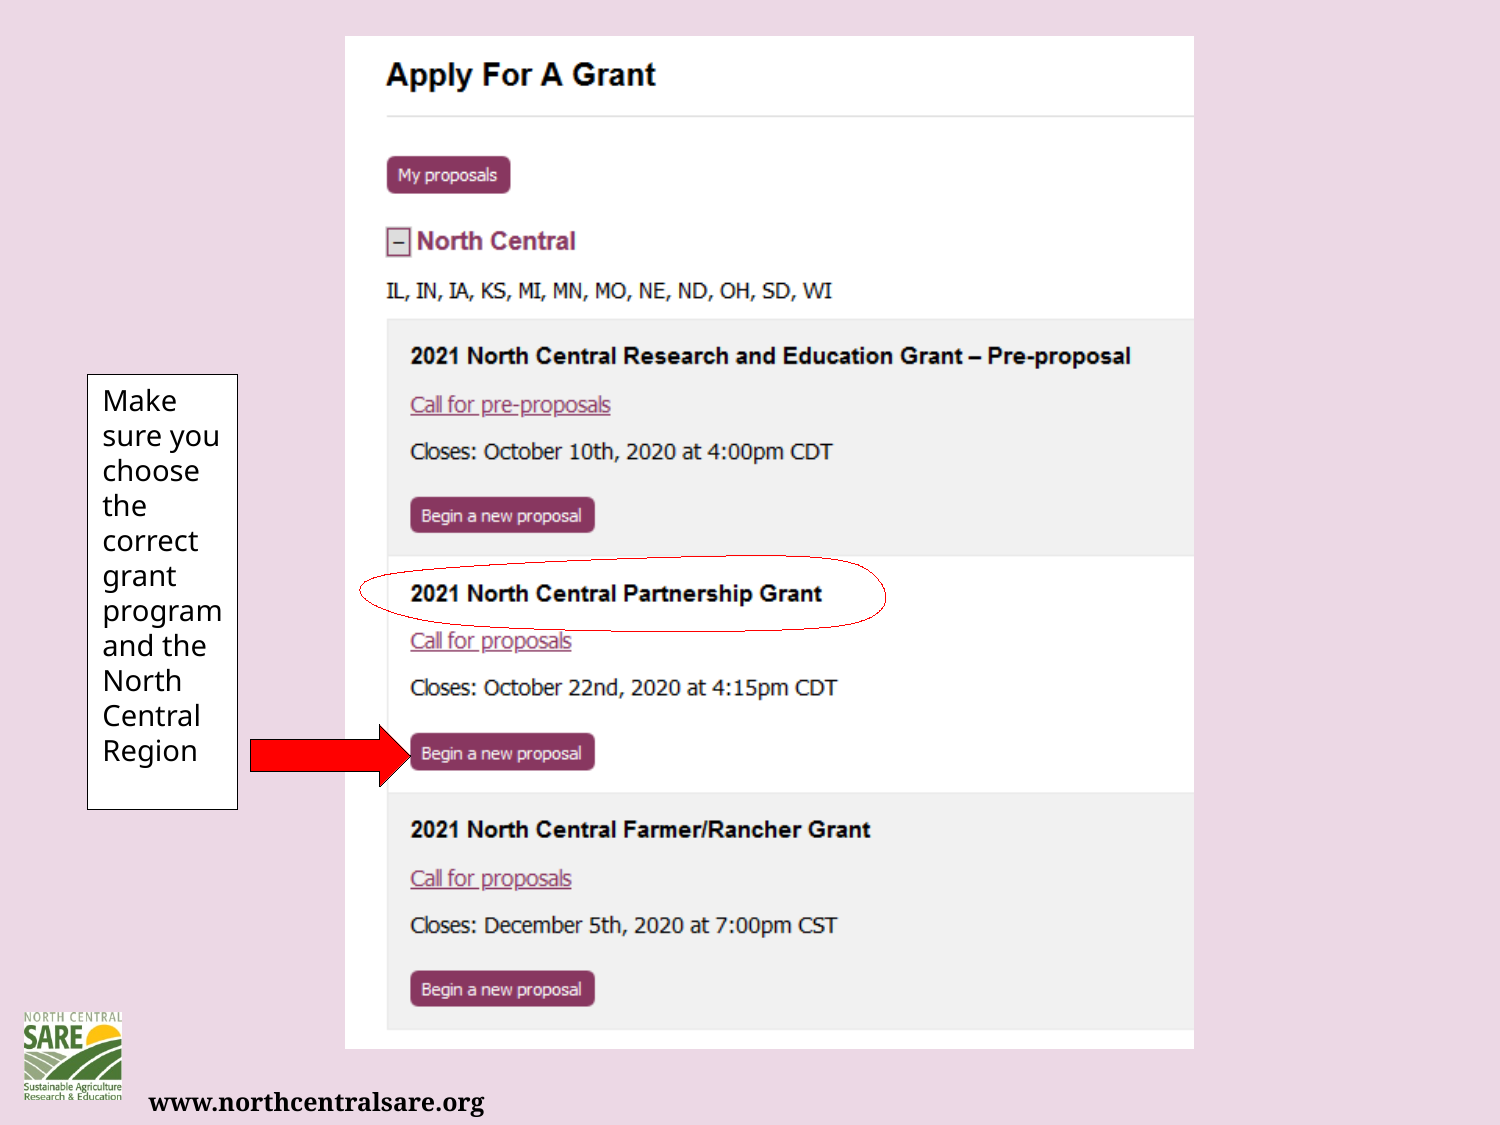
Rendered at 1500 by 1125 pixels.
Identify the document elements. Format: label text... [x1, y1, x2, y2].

text_box Make sure you choose the correct grant program and the North Central Region [87, 374, 238, 810]
text_box [250, 739, 340, 772]
picture [24, 1012, 122, 1100]
picture [345, 36, 1195, 1050]
